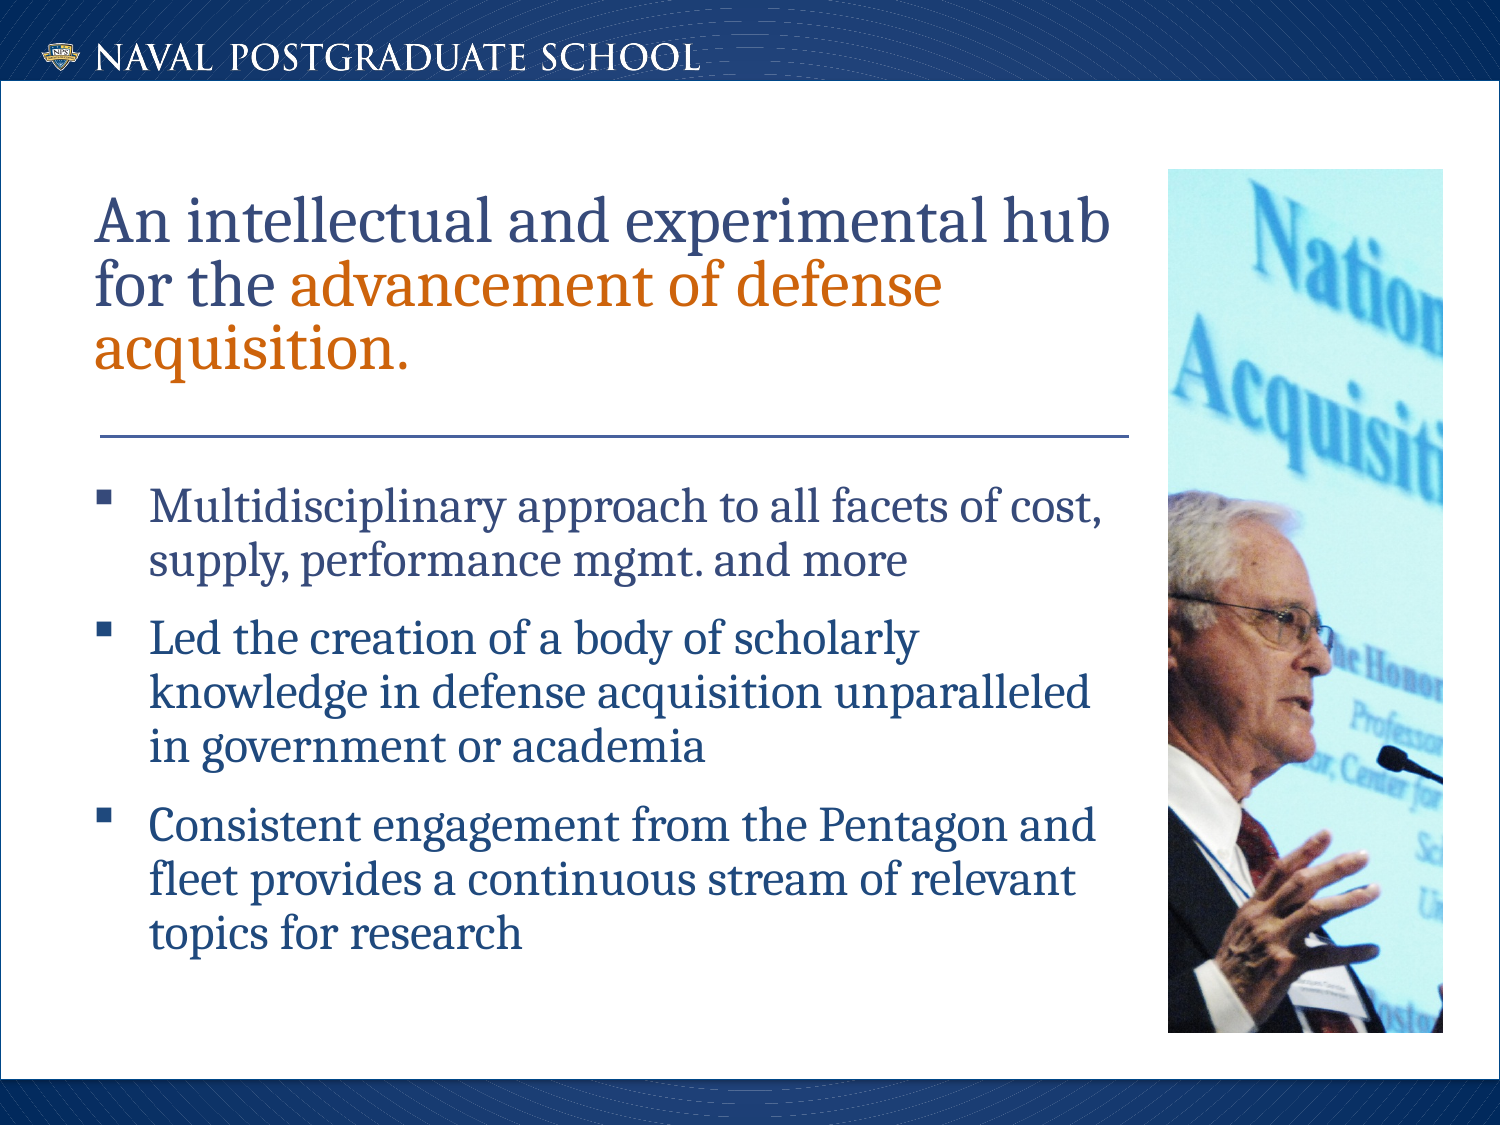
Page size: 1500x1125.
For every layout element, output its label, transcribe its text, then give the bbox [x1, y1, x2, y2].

list Multidisciplinary approach to all facets of cost, supply, performance mgmt. and more Led the creation of a body of scholarly knowledge in defense acquisition unparalleled in government or academia Consistent engagement from the Pentagon and fleet provides a continuous stream of relevant topics for research [77, 471, 1150, 1066]
picture [41, 43, 700, 71]
title An intellectual and experimental hub for the advancement of defense acquisition. [79, 176, 1150, 398]
picture [1167, 168, 1444, 1034]
